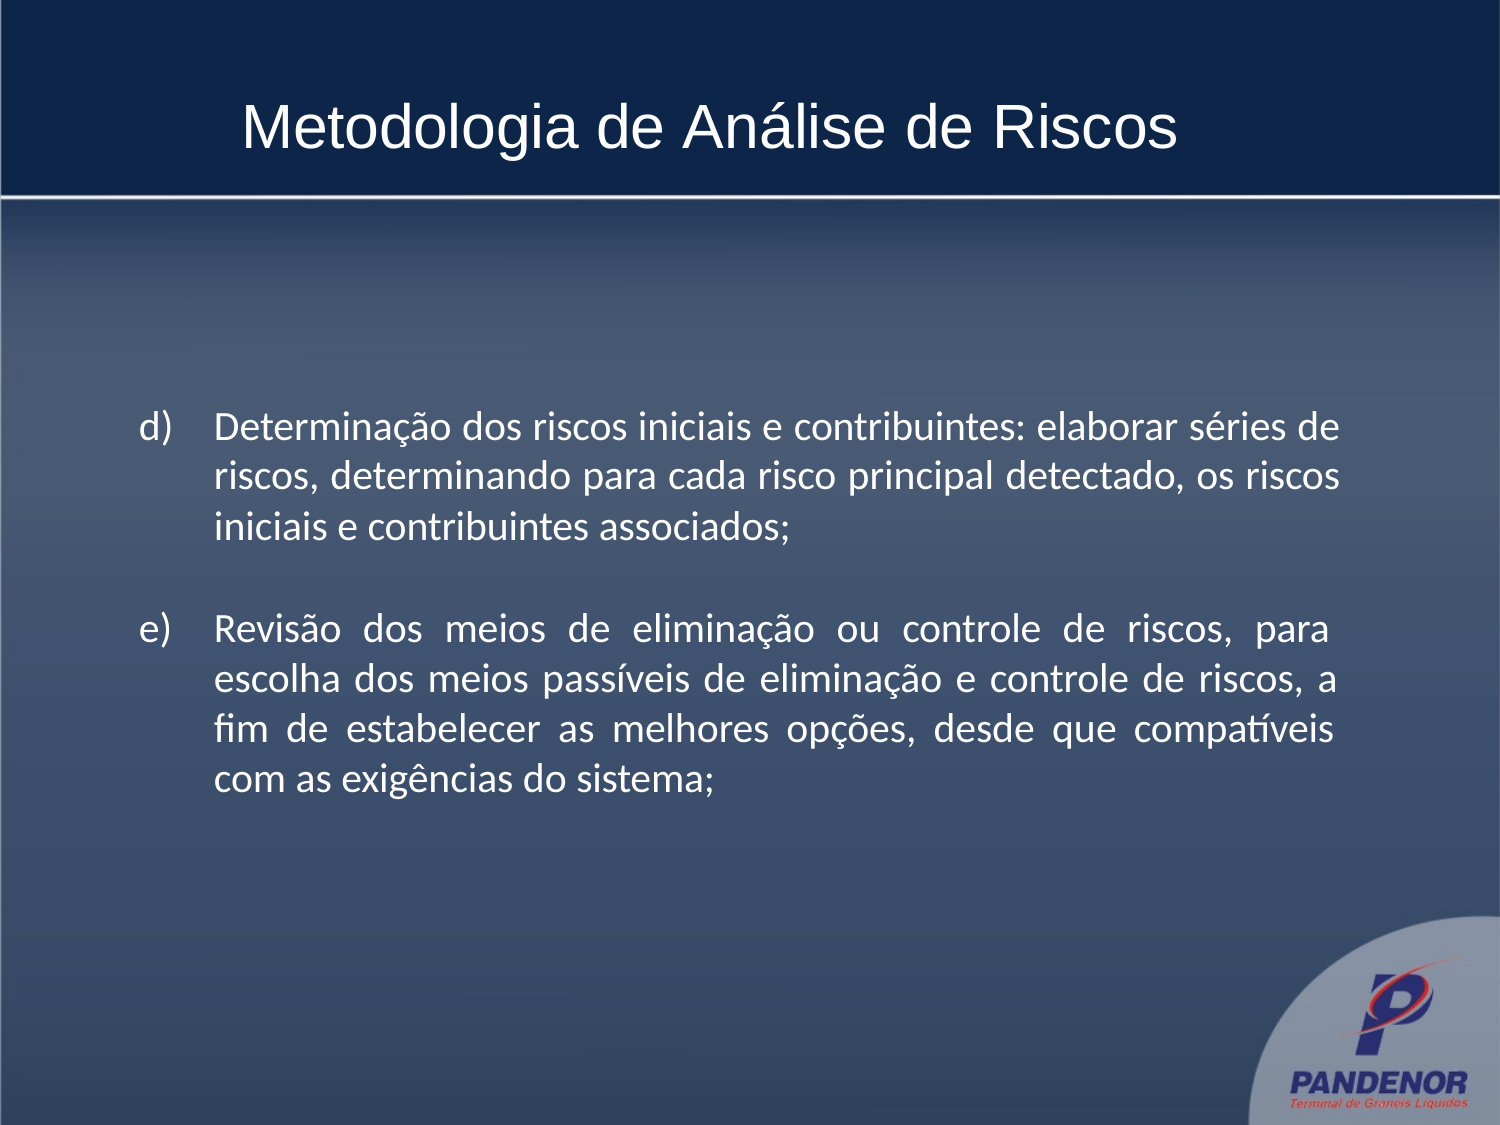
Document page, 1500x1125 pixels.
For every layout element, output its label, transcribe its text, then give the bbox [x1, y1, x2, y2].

title Metodologia de Análise de Riscos [123, 15, 1475, 207]
picture [0, 0, 1500, 1125]
text_box Determinação dos riscos iniciais e contribuintes: elaborar séries de riscos, determinando para cada risco principal detectado, os riscos iniciais e contribuintes associados; Revisão dos meios de eliminação ou controle de riscos, para escolha dos meios passíveis de eliminação e controle de riscos, a fim de estabelecer as melhores opções, desde que compatíveis com as exigências do sistema; [136, 396, 1352, 801]
